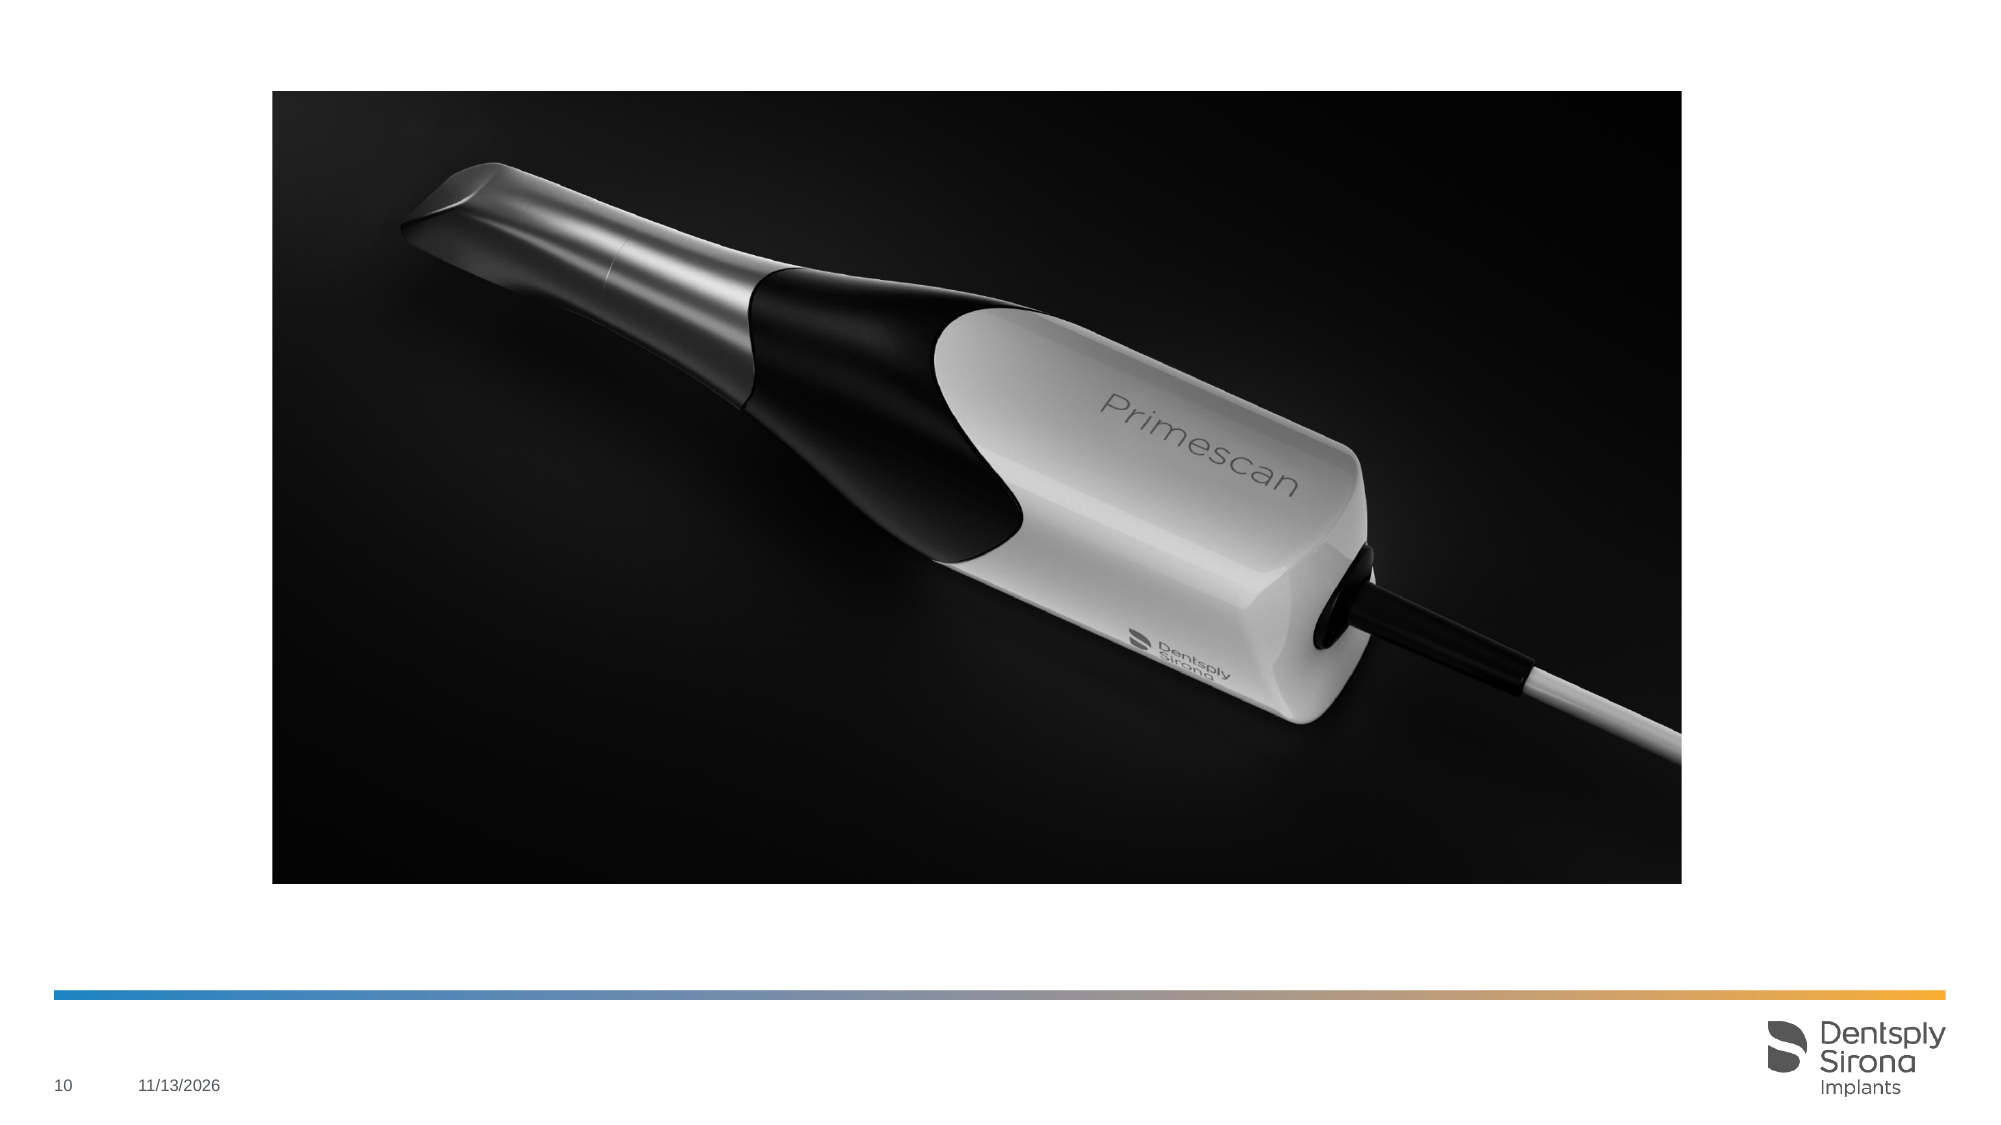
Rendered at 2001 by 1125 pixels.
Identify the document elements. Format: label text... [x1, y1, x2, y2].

slide_number 10 [54, 1066, 117, 1096]
picture [272, 91, 1682, 884]
picture [1768, 1021, 1946, 1097]
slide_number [138, 1066, 309, 1096]
